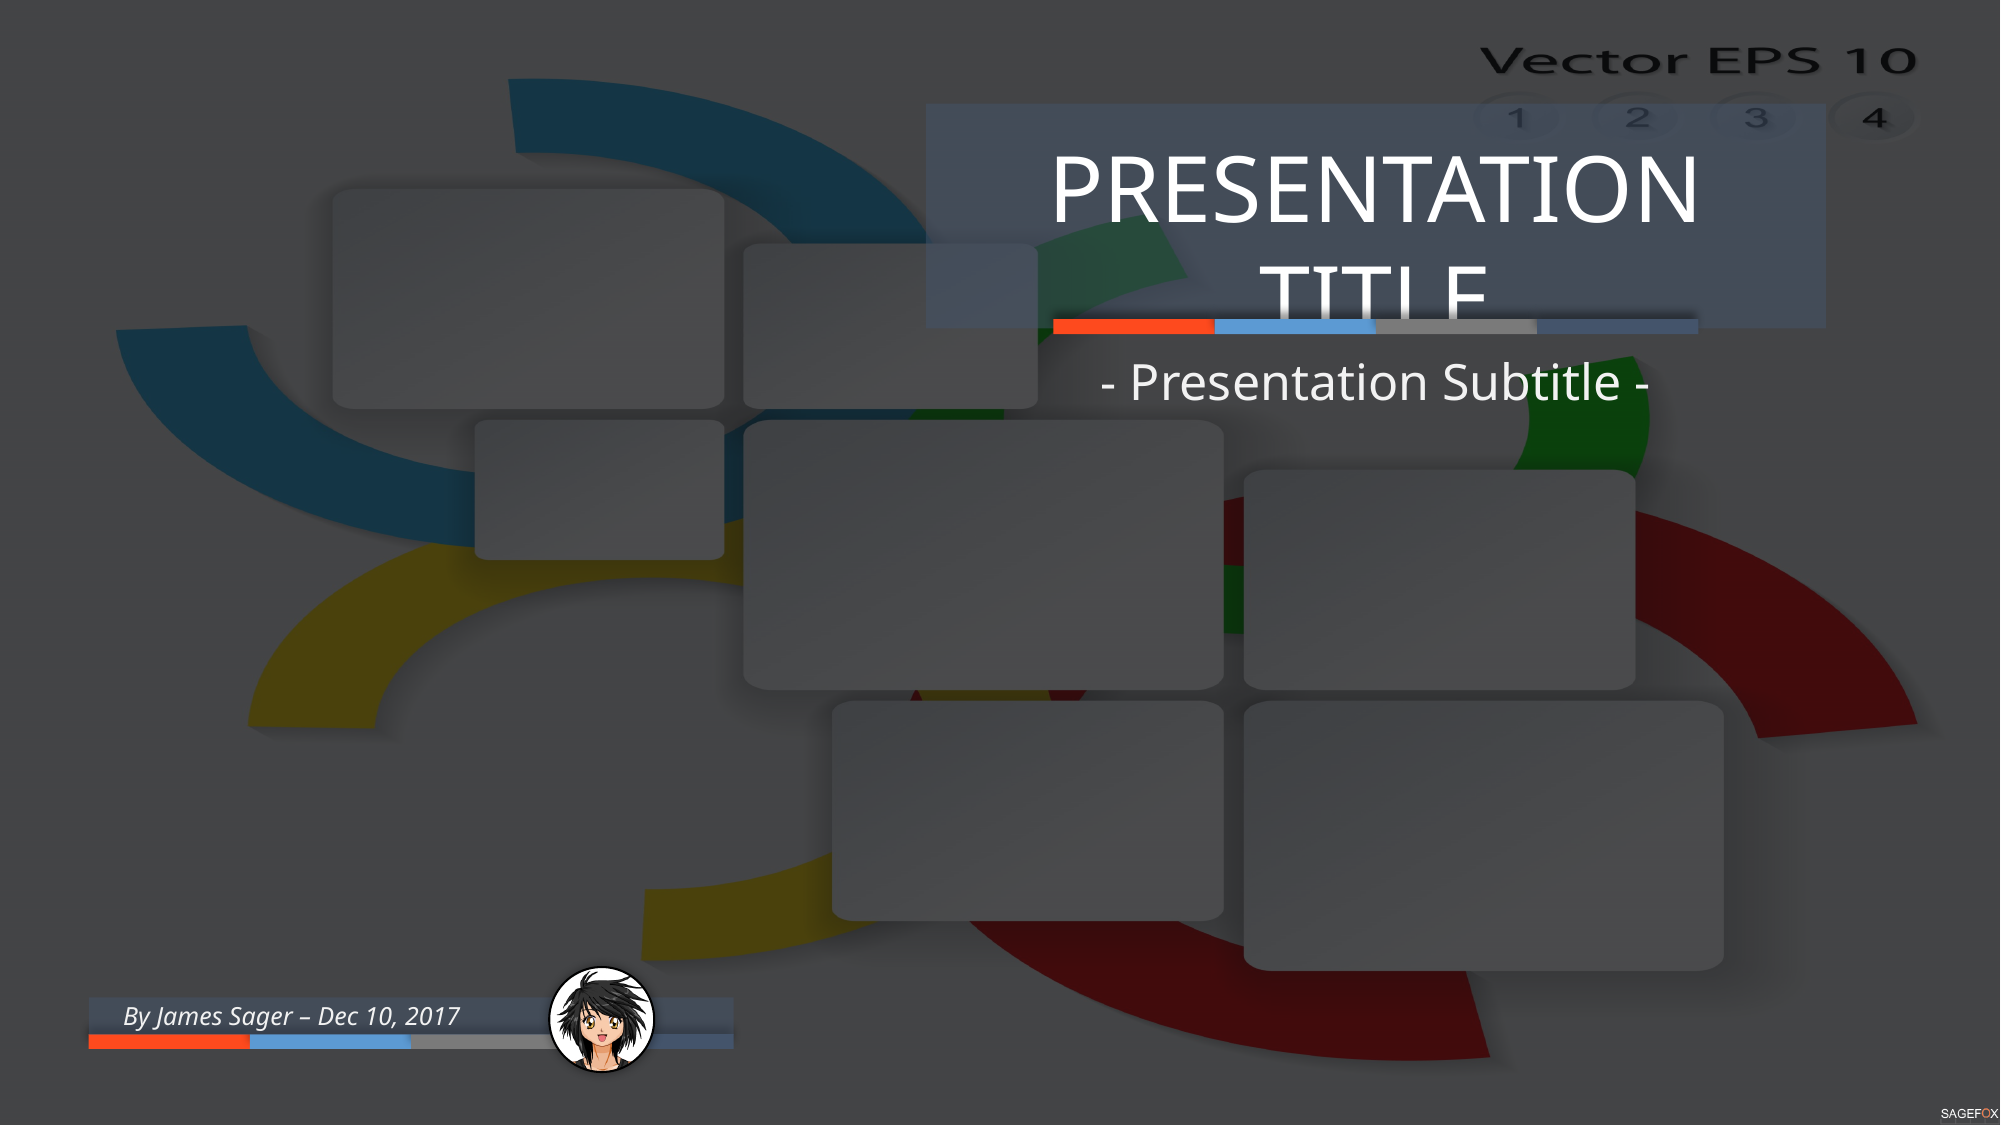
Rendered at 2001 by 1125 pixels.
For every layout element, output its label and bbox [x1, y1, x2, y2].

picture [1940, 0, 2001, 1125]
text_box [925, 103, 1826, 335]
text_box [88, 966, 734, 1073]
